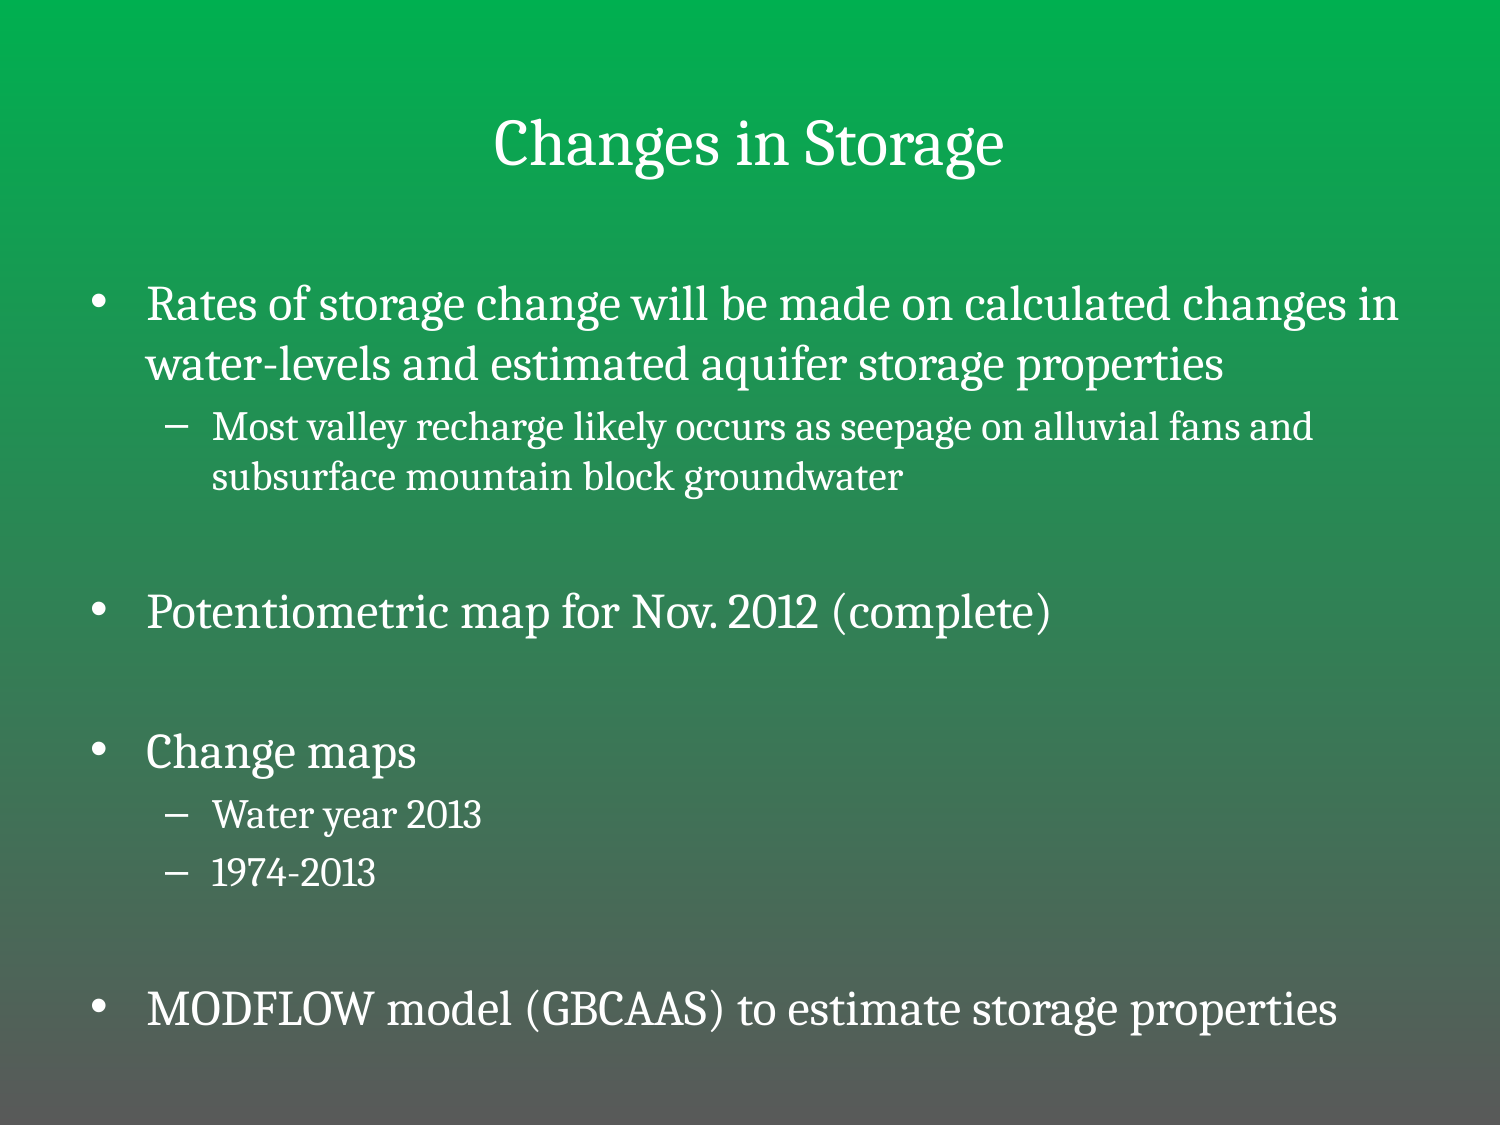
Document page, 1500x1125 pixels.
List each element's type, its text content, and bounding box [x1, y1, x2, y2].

title Changes in Storage [75, 45, 1425, 233]
list Rates of storage change will be made on calculated changes in water-levels and estimated aquifer storage properties Most valley recharge likely occurs as seepage on alluvial fans and subsurface mountain block groundwater Potentiometric map for Nov. 2012 (complete) Change maps Water year 2013 1974-2013 MODFLOW model (GBCAAS) to estimate storage properties [75, 262, 1425, 1100]
